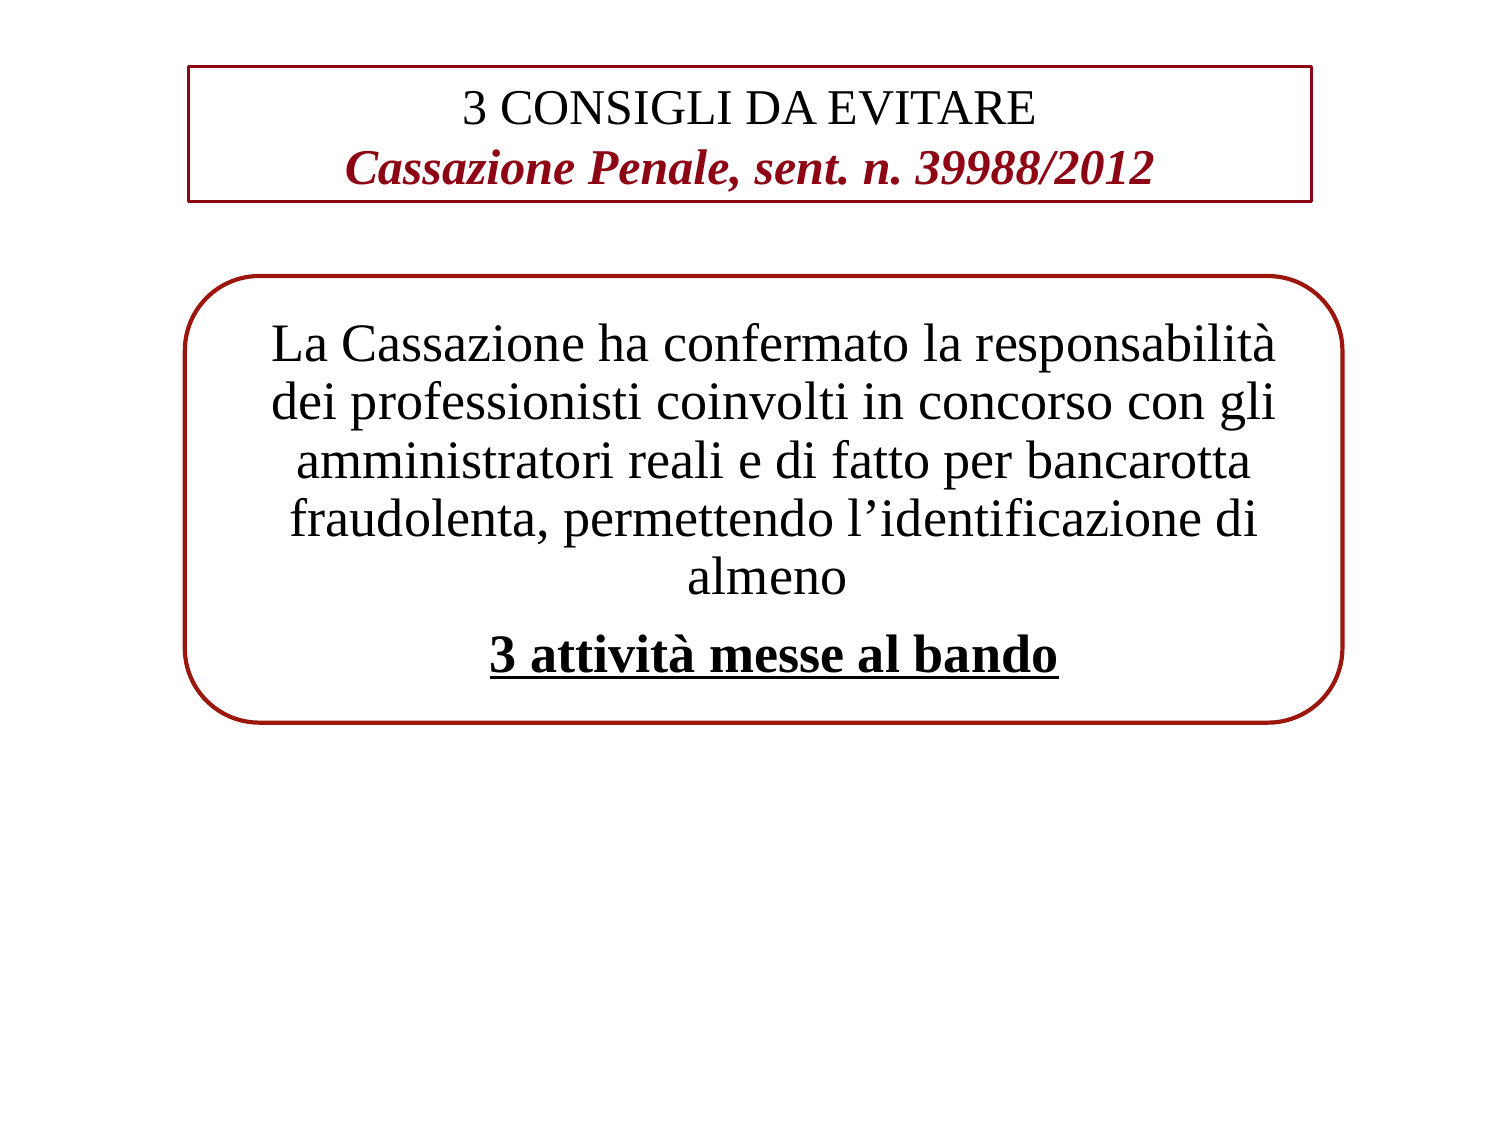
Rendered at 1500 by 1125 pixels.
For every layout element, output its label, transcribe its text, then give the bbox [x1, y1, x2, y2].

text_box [184, 266, 1343, 729]
text_box 3 CONSIGLI DA EVITARE Cassazione Penale, sent. n. 39988/2012 [188, 66, 1312, 202]
